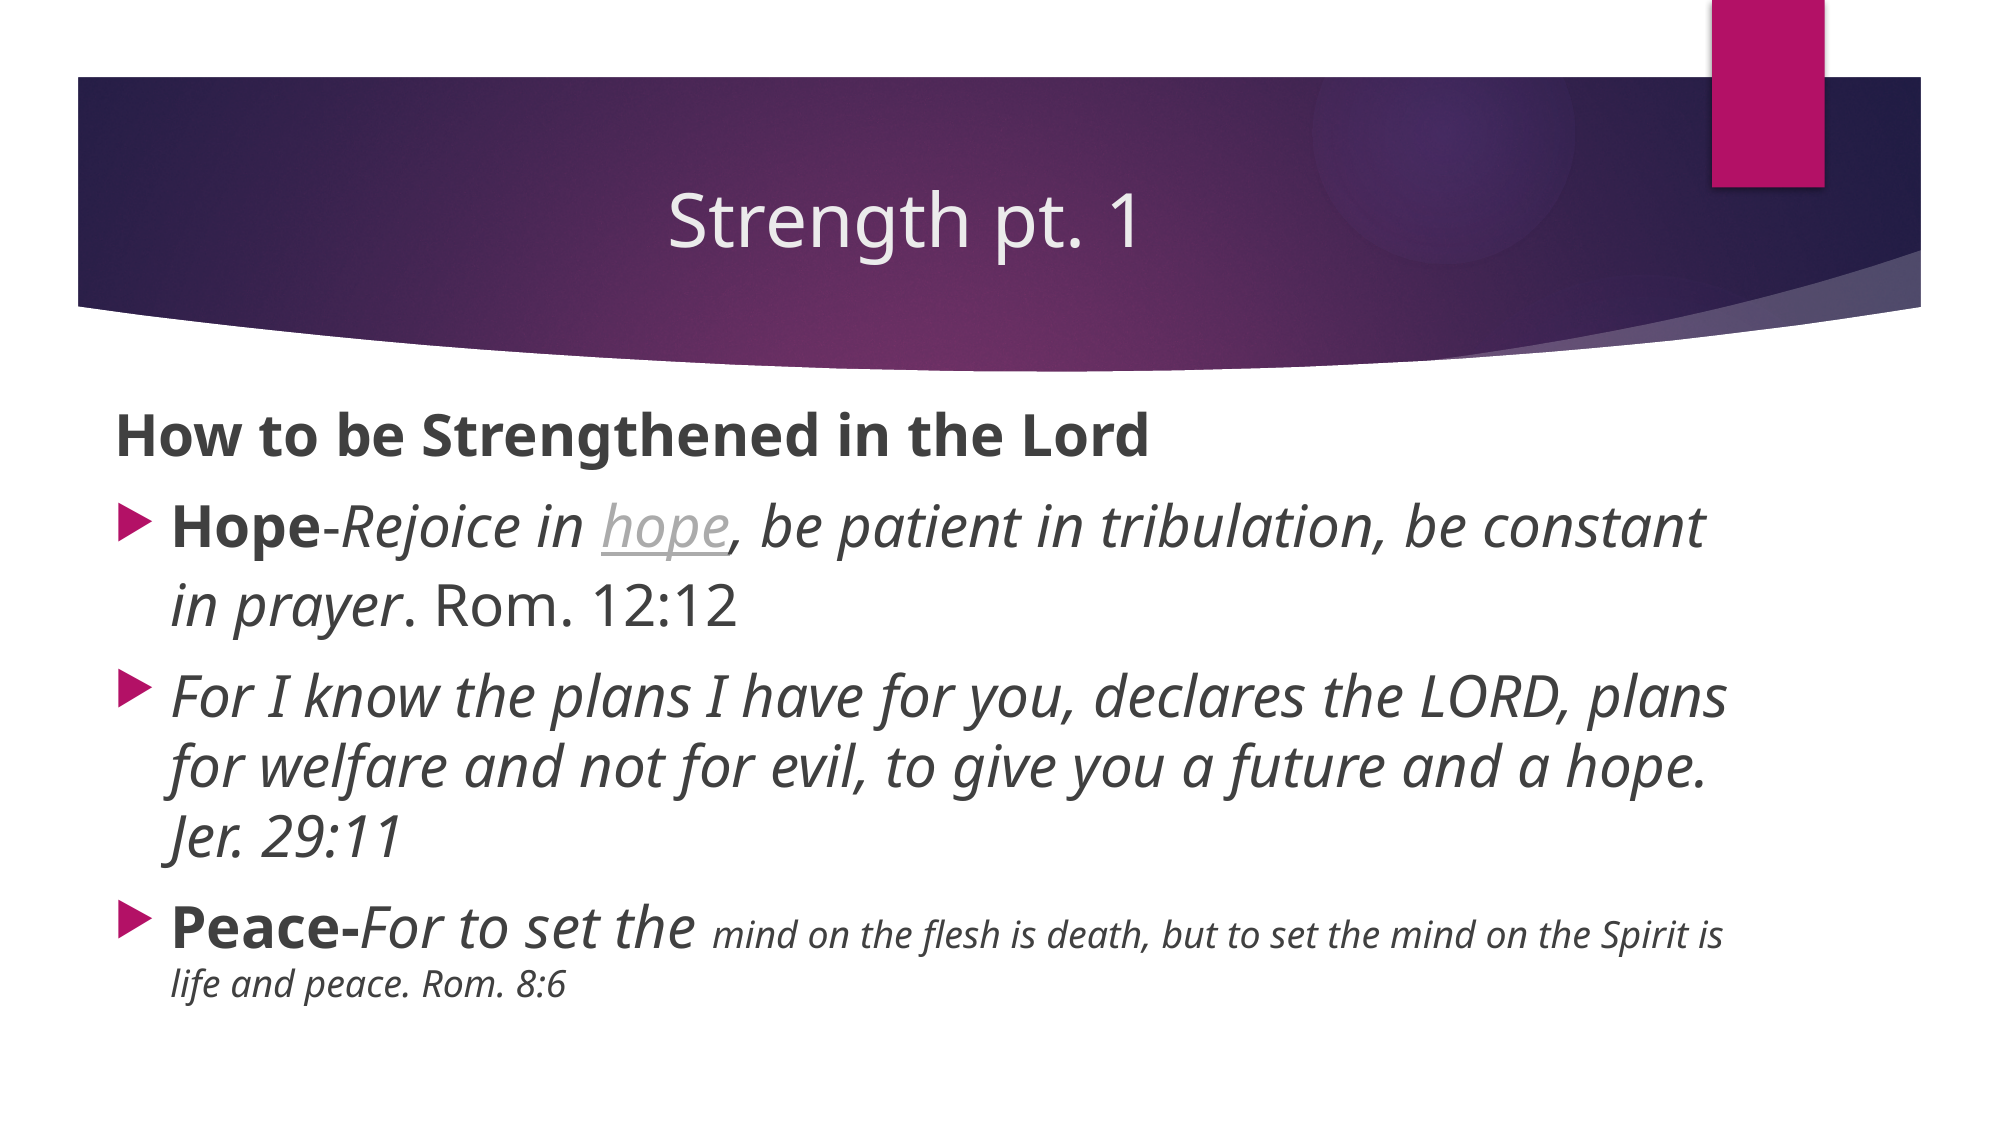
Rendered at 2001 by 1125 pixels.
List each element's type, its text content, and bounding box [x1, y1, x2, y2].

list How to be Strengthened in the Lord Hope-Rejoice in hope, be patient in tribulation, be constant in prayer. Rom. 12:12 For I know the plans I have for you, declares the LORD, plans for welfare and not for evil, to give you a future and a hope. Jer. 29:11 Peace-For to set the mind on the flesh is death, but to set the mind on the Spirit is life and peace. Rom. 8:6 [99, 390, 1754, 1042]
title Strength pt. 1 [189, 159, 1627, 276]
